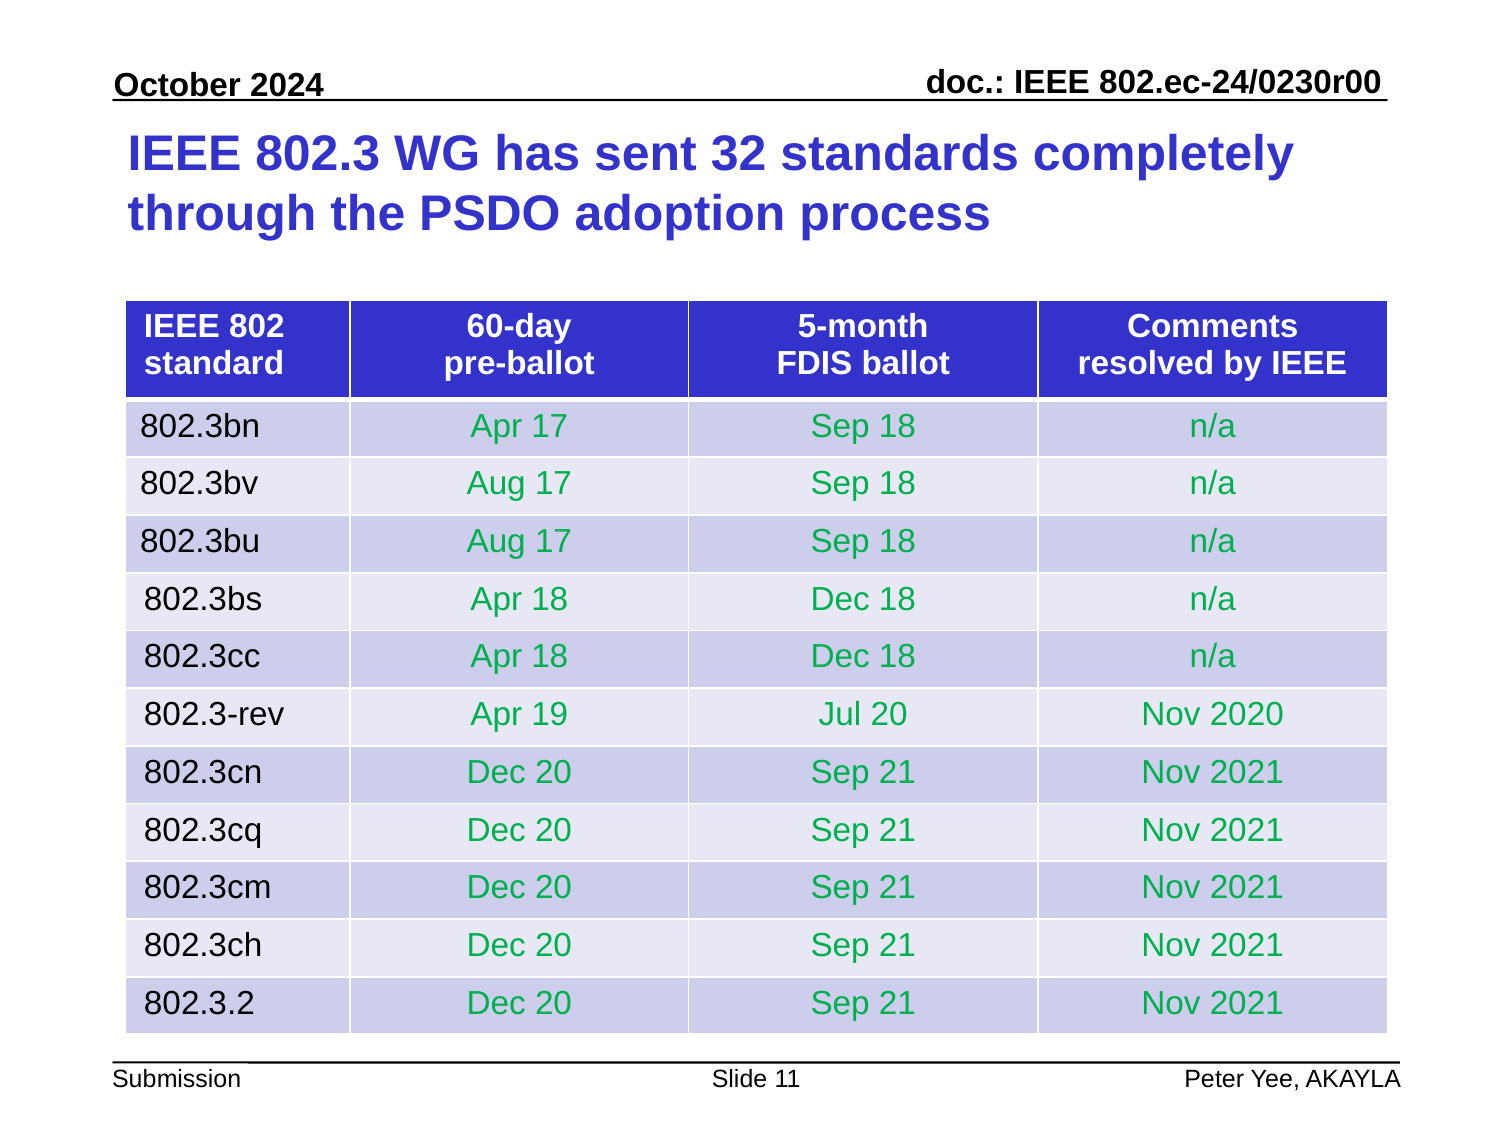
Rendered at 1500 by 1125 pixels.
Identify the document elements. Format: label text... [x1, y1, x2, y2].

table_cell 802.3cn [126, 747, 349, 803]
table_cell Sep 21 [689, 747, 1037, 803]
title IEEE 802.3 WG has sent 32 standards completely through the PSDO adoption process [112, 112, 1388, 288]
table_cell 802.3cm [126, 862, 349, 918]
table_cell Nov 2021 [1039, 804, 1387, 860]
table_cell Sep 18 [689, 402, 1037, 456]
table_cell 802.3cc [126, 631, 349, 687]
table_cell Dec 20 [351, 747, 688, 803]
table_header Comments resolved by IEEE [1039, 301, 1387, 397]
table_cell Dec 20 [351, 862, 688, 918]
table_cell Dec 20 [351, 978, 688, 1033]
table_cell 802.3ch [126, 920, 349, 976]
table_cell 802.3bu [126, 516, 349, 572]
table_cell Apr 17 [351, 402, 688, 456]
table_cell Sep 21 [689, 920, 1037, 976]
table_cell n/a [1039, 402, 1387, 456]
table_cell Jul 20 [689, 689, 1037, 745]
table_cell 802.3-rev [126, 689, 349, 745]
table_cell Nov 2020 [1039, 689, 1387, 745]
table_cell Apr 19 [351, 689, 688, 745]
table_cell Dec 18 [689, 631, 1037, 687]
table_cell Nov 2021 [1039, 862, 1387, 918]
table_header 5-month FDIS ballot [689, 301, 1037, 397]
table_cell Nov 2021 [1039, 978, 1387, 1033]
table_cell Apr 18 [351, 574, 688, 630]
slide_number Slide 11 [709, 1061, 803, 1093]
table_cell 802.3cq [126, 804, 349, 860]
table_cell n/a [1039, 631, 1387, 687]
table_cell Aug 17 [351, 516, 688, 572]
table_cell 802.3.2 [126, 978, 349, 1033]
table_cell Sep 21 [689, 862, 1037, 918]
table_cell 802.3bv [126, 458, 349, 514]
table_cell Dec 18 [689, 574, 1037, 630]
table_cell Nov 2021 [1039, 920, 1387, 976]
table_cell n/a [1039, 574, 1387, 630]
table_cell Sep 21 [689, 804, 1037, 860]
table_cell Dec 20 [351, 920, 688, 976]
table_cell Aug 17 [351, 458, 688, 514]
table_cell 802.3bs [126, 574, 349, 630]
table_cell n/a [1039, 516, 1387, 572]
table_cell 802.3bn [126, 402, 349, 456]
table_cell Apr 18 [351, 631, 688, 687]
table_header 60-day pre-ballot [351, 301, 688, 397]
table_cell n/a [1039, 458, 1387, 514]
table_header IEEE 802 standard [126, 301, 349, 397]
footer Peter Yee, AKAYLA [1183, 1061, 1402, 1093]
table_cell Sep 18 [689, 516, 1037, 572]
table_cell Nov 2021 [1039, 747, 1387, 803]
table_cell Sep 21 [689, 978, 1037, 1033]
table_cell Dec 20 [351, 804, 688, 860]
table_cell Sep 18 [689, 458, 1037, 514]
